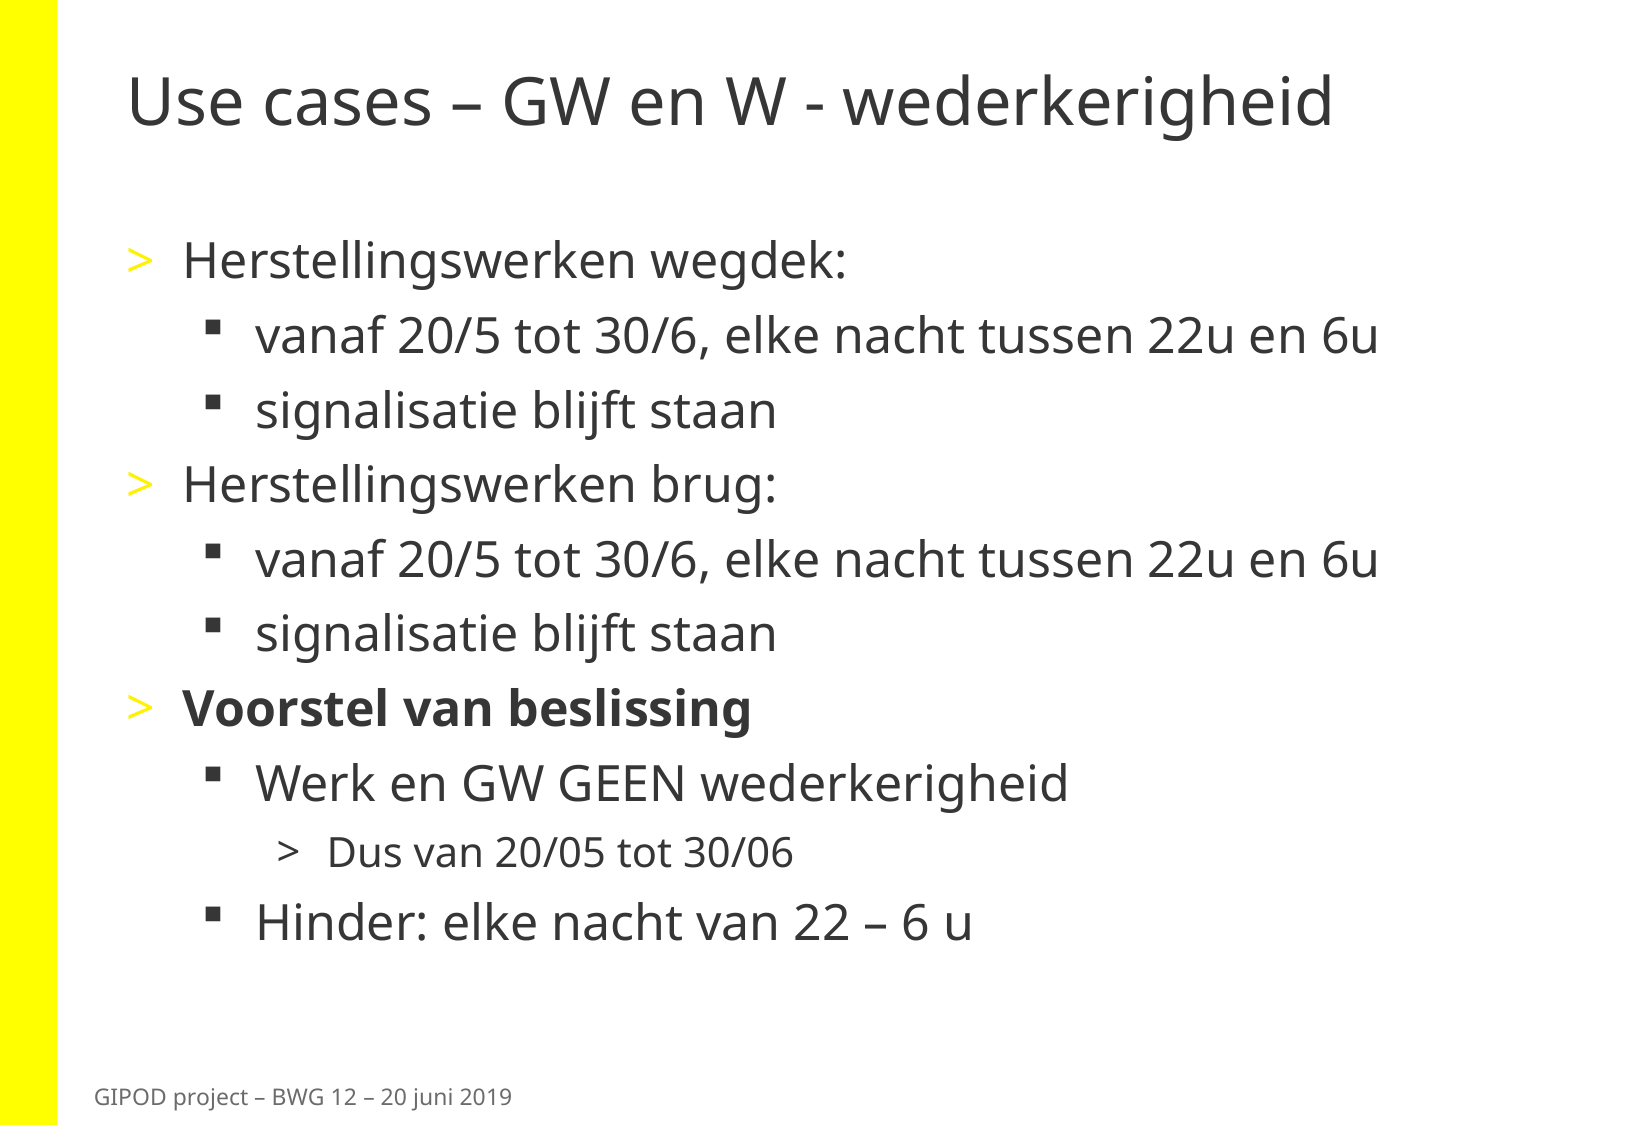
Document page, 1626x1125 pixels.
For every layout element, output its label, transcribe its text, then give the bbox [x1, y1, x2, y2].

footer GIPOD project – BWG 12 – 20 juni 2019 [78, 1083, 1077, 1113]
title Use cases – GW en W - wederkerigheid [111, 59, 1514, 222]
list Herstellingswerken wegdek: vanaf 20/5 tot 30/6, elke nacht tussen 22u en 6u signalisatie blijft staan Herstellingswerken brug: vanaf 20/5 tot 30/6, elke nacht tussen 22u en 6u signalisatie blijft staan Voorstel van beslissing Werk en GW GEEN wederkerigheid Dus van 20/05 tot 30/06 Hinder: elke nacht van 22 – 6 u [111, 222, 1514, 1041]
